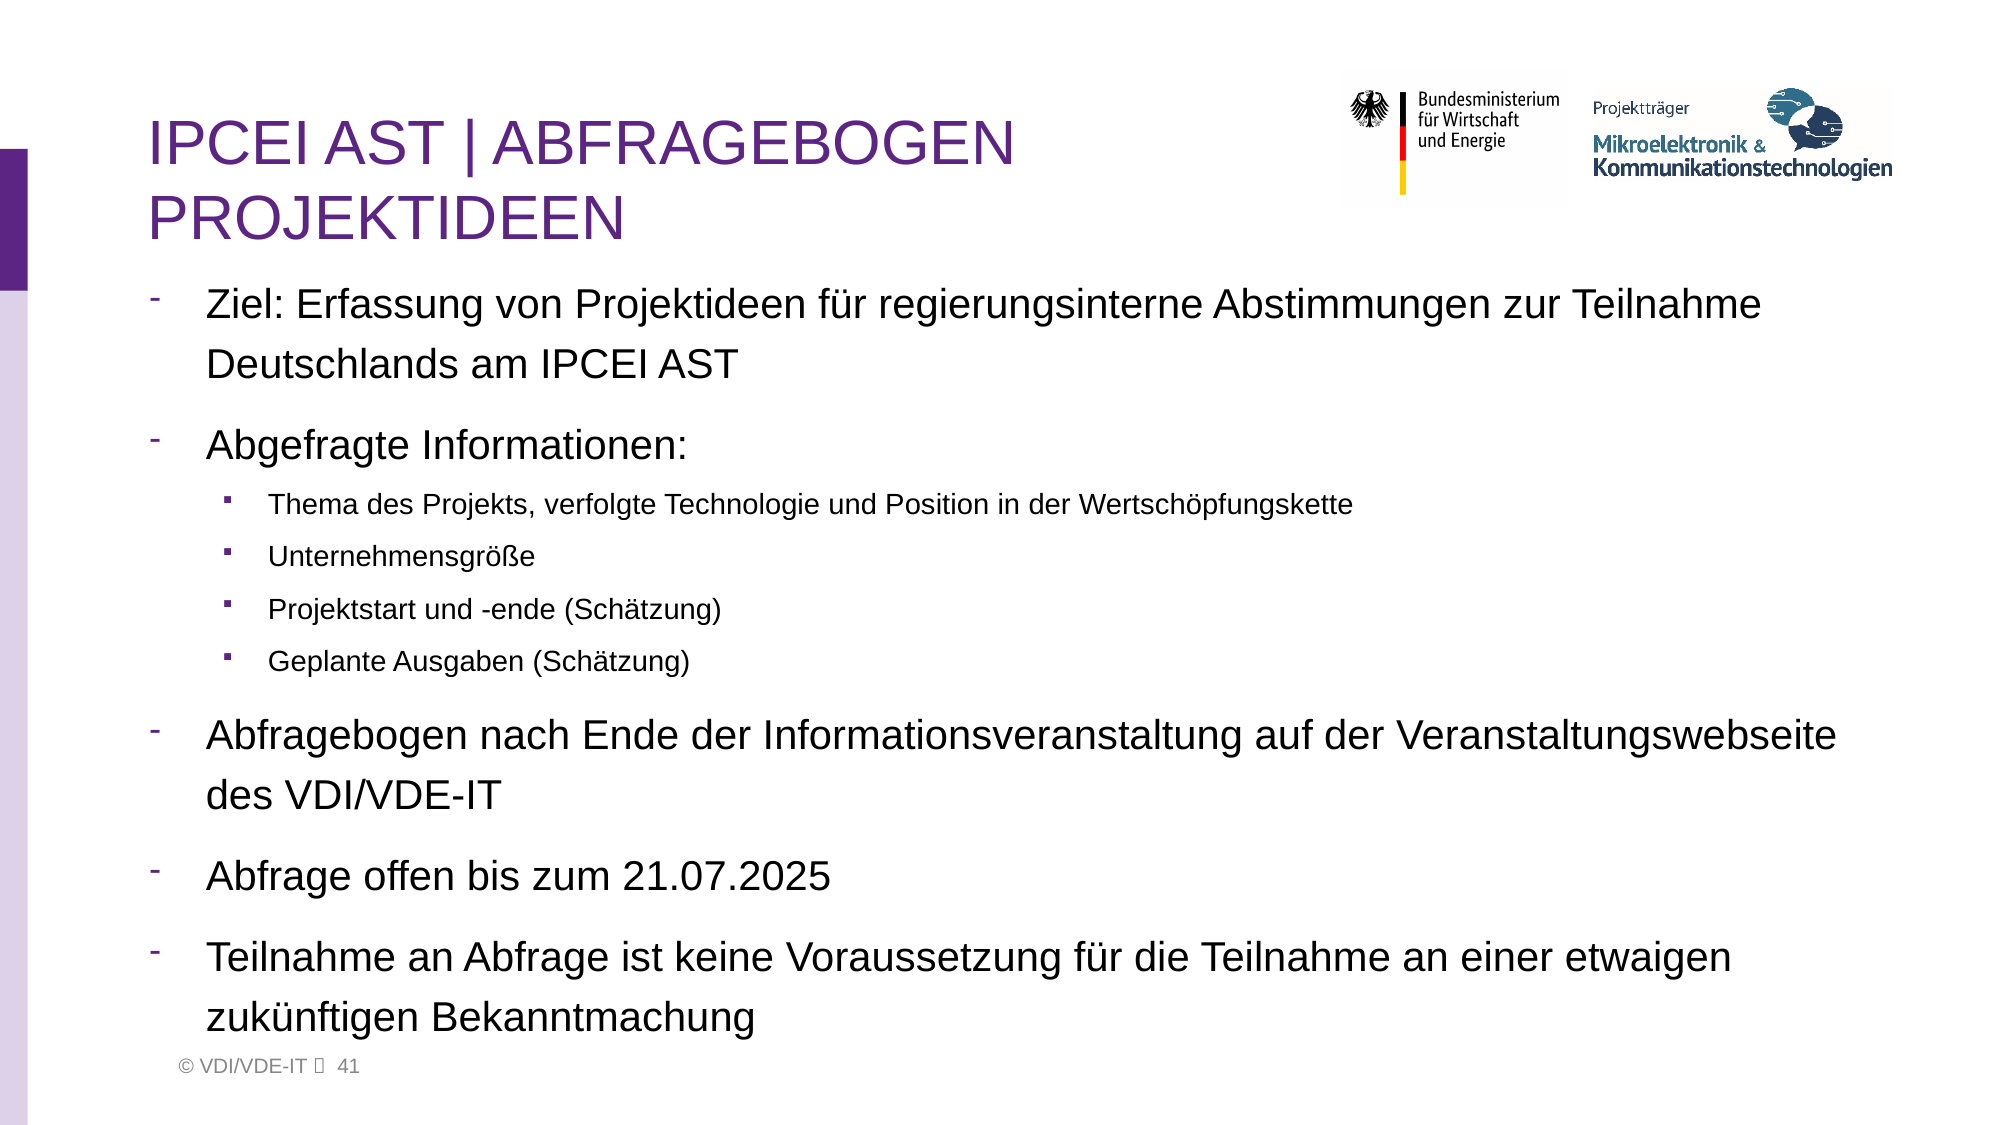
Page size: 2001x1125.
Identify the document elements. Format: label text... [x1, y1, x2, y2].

slide_number © VDI/VDE-IT  41 [149, 1045, 1870, 1083]
picture [1594, 88, 1892, 181]
title IPCEI AST | Abfragebogen Projektideen [147, 101, 1552, 229]
picture [1342, 69, 1567, 209]
list Ziel: Erfassung von Projektideen für regierungsinterne Abstimmungen zur Teilnahme Deutschlands am IPCEI AST Abgefragte Informationen: Thema des Projekts, verfolgte Technologie und Position in der Wertschöpfungskette Unternehmensgröße Projektstart und -ende (Schätzung) Geplante Ausgaben (Schätzung) Abfragebogen nach Ende der Informationsveranstaltung auf der Veranstaltungswebseite des VDI/VDE-IT Abfrage offen bis zum 21.07.2025 Teilnahme an Abfrage ist keine Voraussetzung für die Teilnahme an einer etwaigen zukünftigen Bekanntmachung [149, 267, 1877, 1012]
